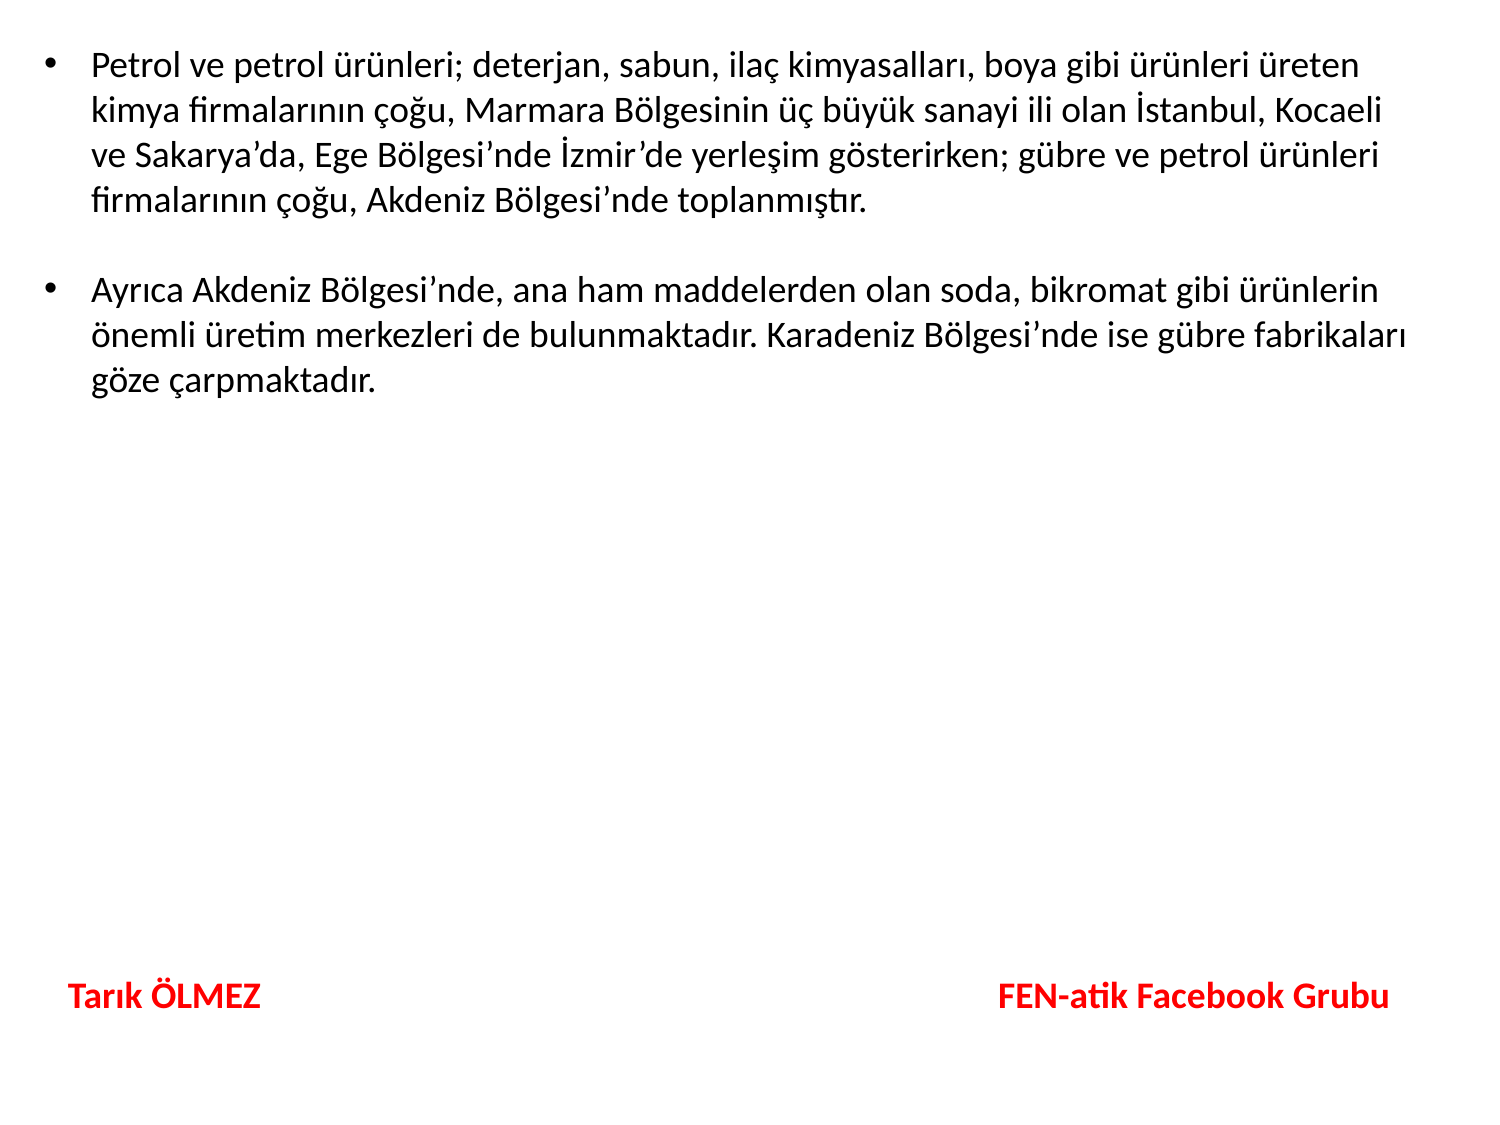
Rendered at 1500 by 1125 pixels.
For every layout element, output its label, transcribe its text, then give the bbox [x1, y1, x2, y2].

text_box Petrol ve petrol ürünleri; deterjan, sabun, ilaç kimyasalları, boya gibi ürünleri üreten kimya firmalarının çoğu, Marmara Bölgesinin üç büyük sanayi ili olan İstanbul, Kocaeli ve Sakarya’da, Ege Bölgesi’nde İzmir’de yerleşim gösterirken; gübre ve petrol ürünleri firmalarının çoğu, Akdeniz Bölgesi’nde toplanmıştır. Ayrıca Akdeniz Bölgesi’nde, ana ham maddelerden olan soda, bikromat gibi ürünlerin önemli üretim merkezleri de bulunmaktadır. Karadeniz Bölgesi’nde ise gübre fabrikaları göze çarpmaktadır. [29, 32, 1436, 453]
text_box Tarık ÖLMEZ FEN-atik Facebook Grubu [53, 964, 1447, 1024]
